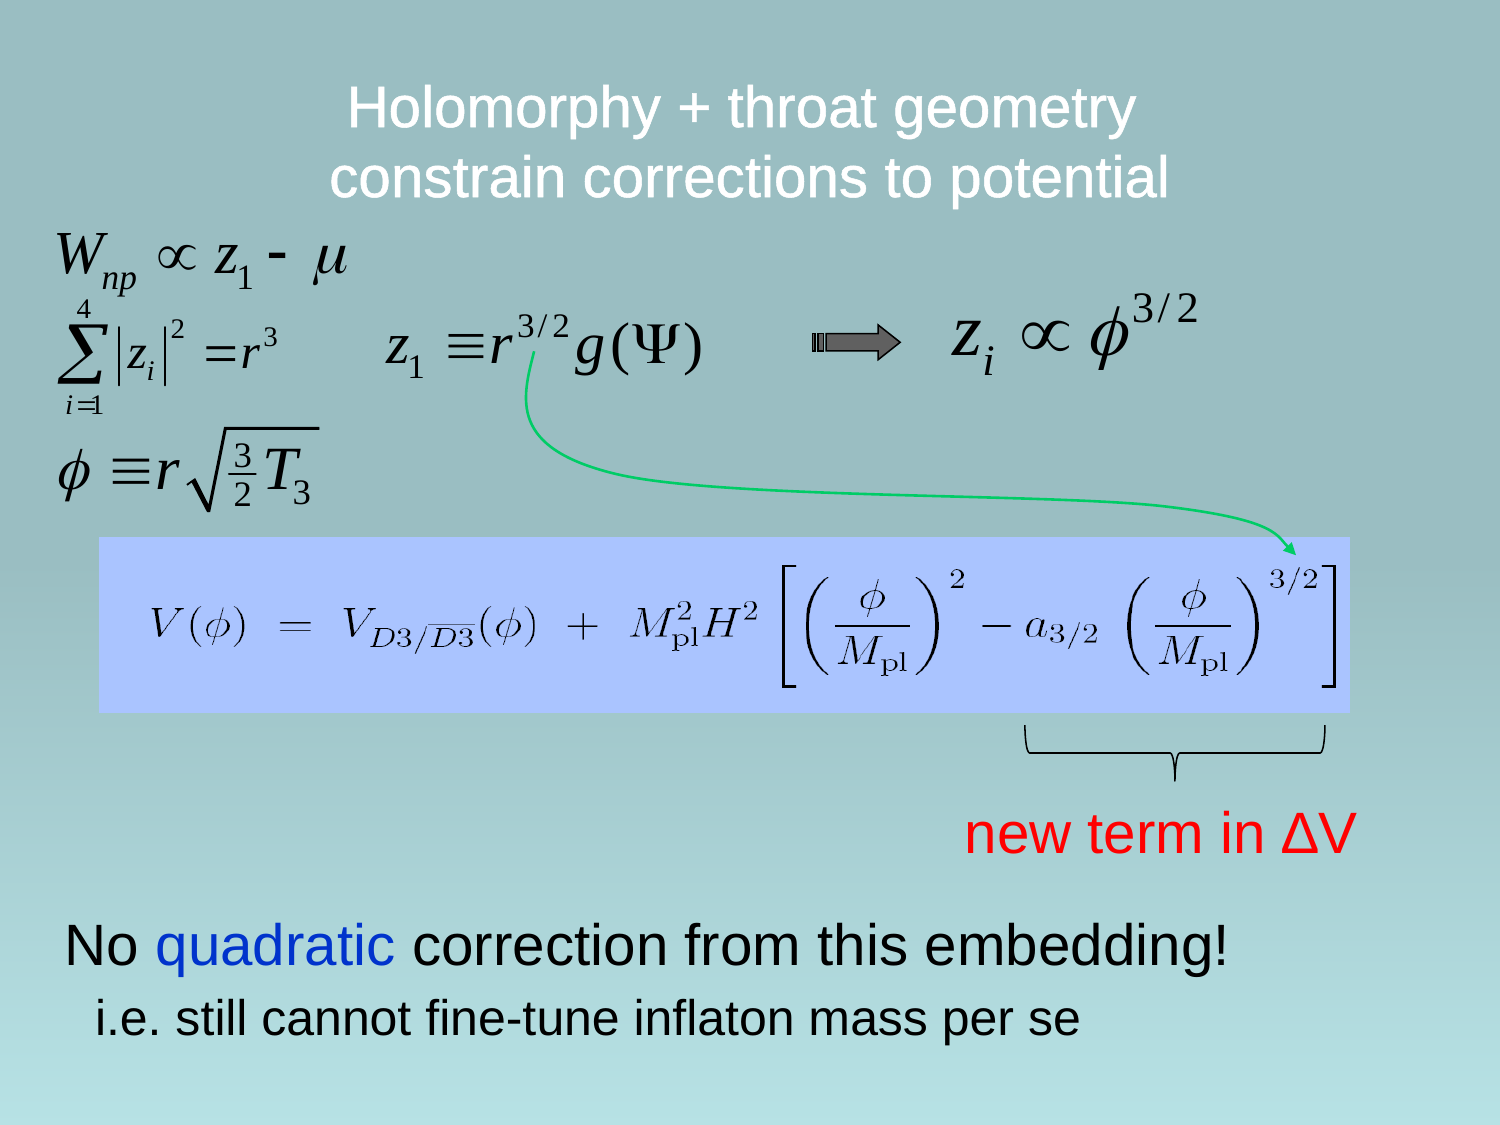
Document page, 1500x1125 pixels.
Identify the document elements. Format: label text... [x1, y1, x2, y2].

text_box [937, 274, 1212, 394]
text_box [49, 212, 363, 310]
text_box [812, 333, 816, 351]
text_box No quadratic correction from this embedding! i.e. still cannot fine-tune inflaton mass per se [50, 899, 1350, 1055]
picture [99, 537, 1351, 713]
text_box new term in ∆V [950, 787, 1500, 873]
text_box [826, 324, 901, 360]
text_box [1171, 755, 1179, 782]
title Holomorphy + throat geometry constrain corrections to potential [74, 44, 1426, 233]
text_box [49, 412, 334, 526]
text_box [49, 310, 287, 426]
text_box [374, 299, 712, 394]
text_box [817, 333, 824, 351]
text_box [539, 409, 1280, 537]
